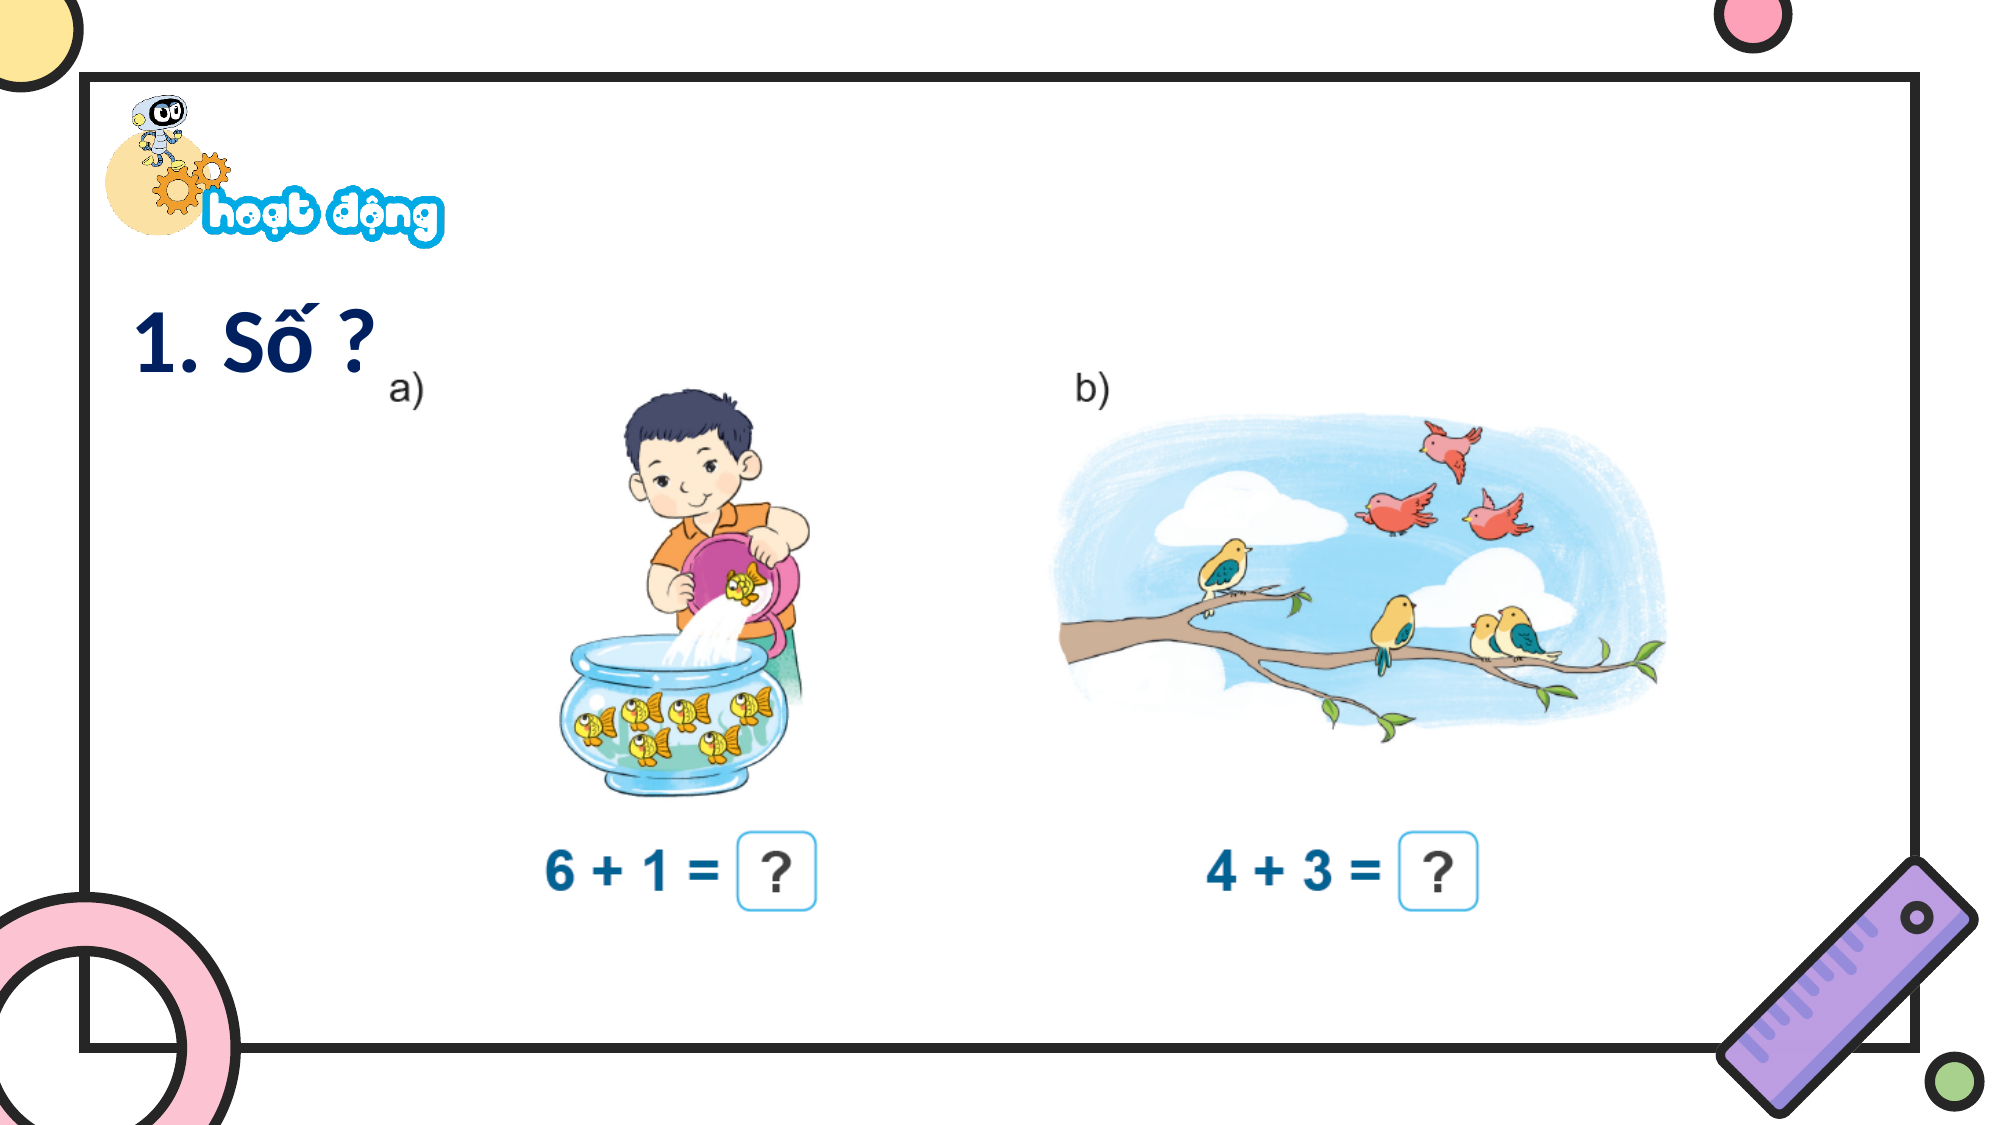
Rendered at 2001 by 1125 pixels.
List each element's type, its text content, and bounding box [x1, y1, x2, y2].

picture [77, 74, 475, 274]
text_box 1. Số ? [115, 274, 394, 399]
picture [1711, 851, 1984, 1124]
picture [360, 351, 1722, 942]
